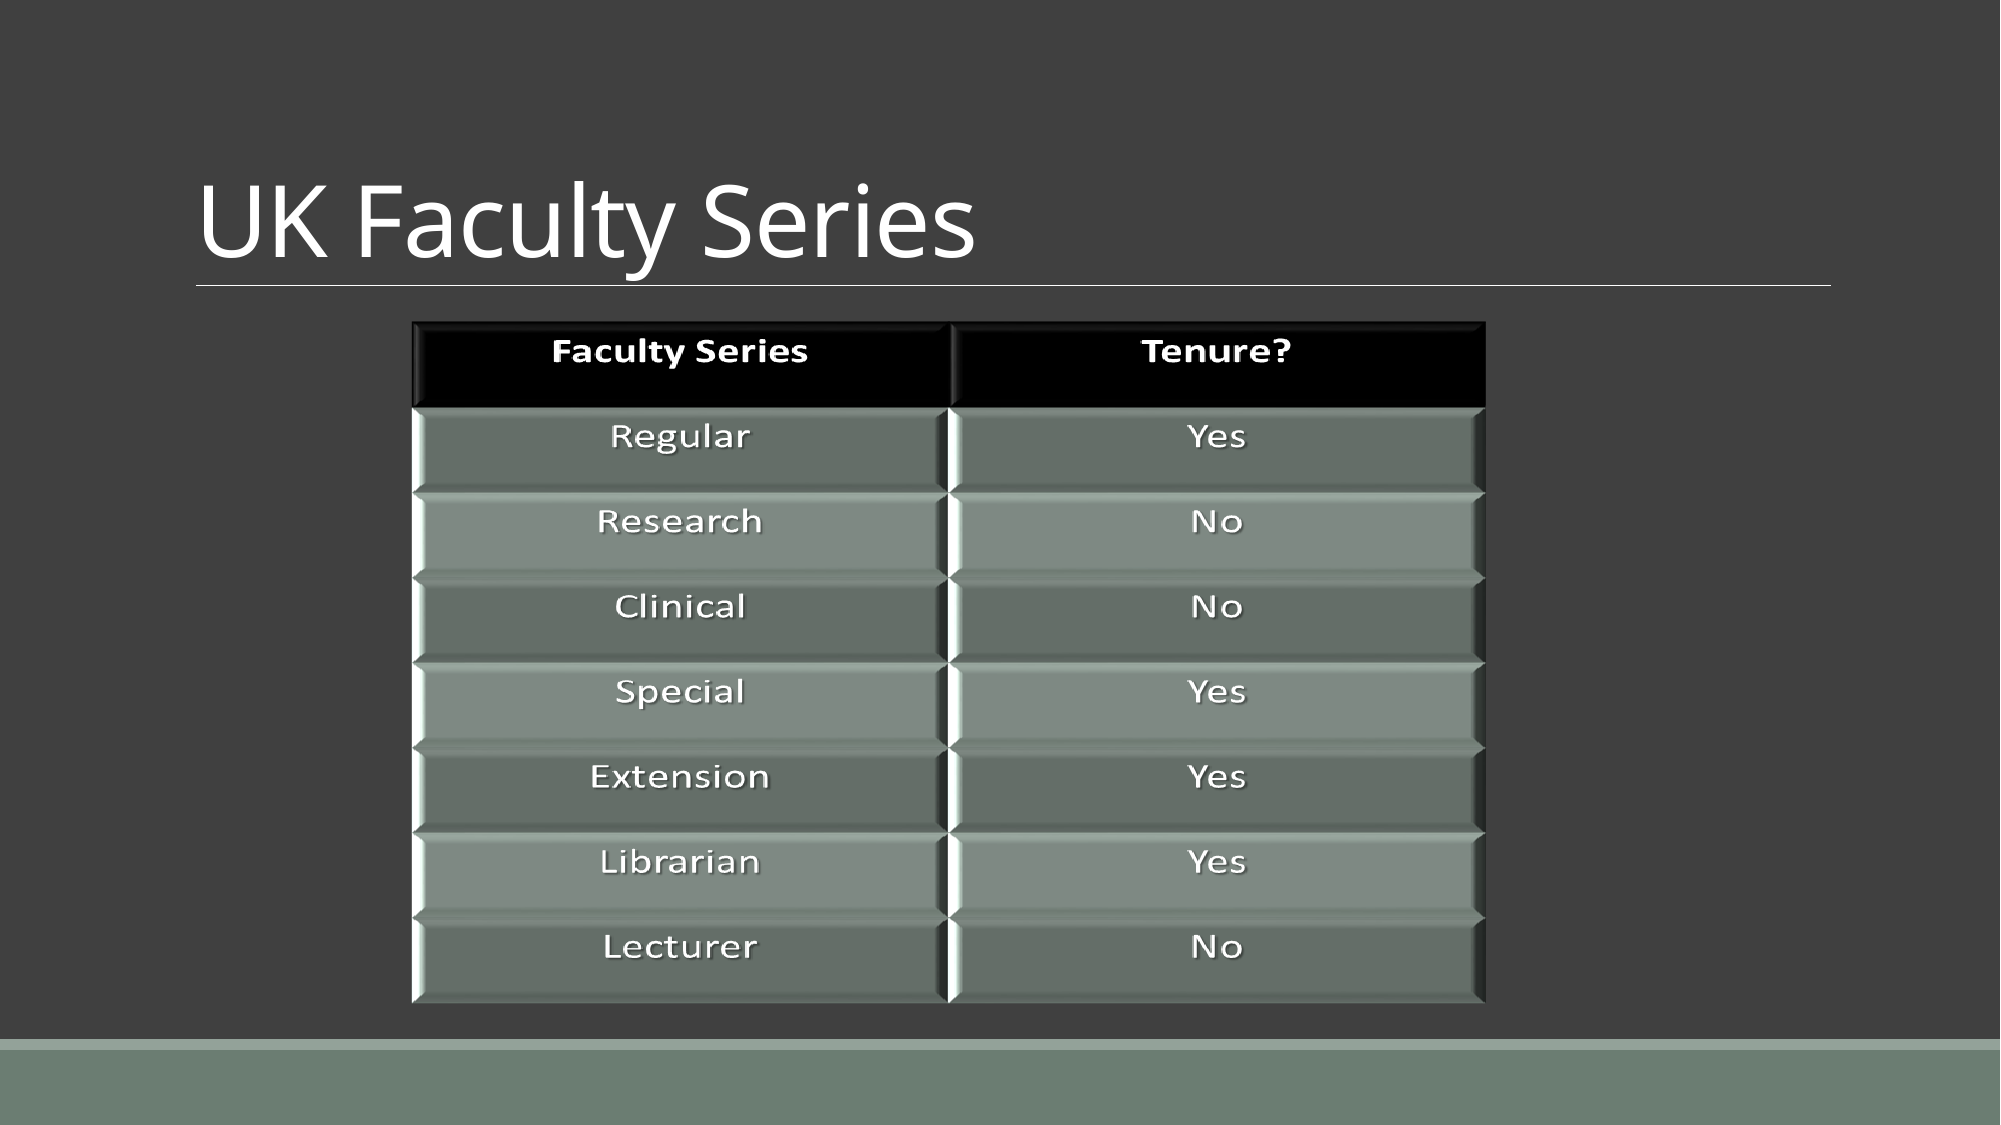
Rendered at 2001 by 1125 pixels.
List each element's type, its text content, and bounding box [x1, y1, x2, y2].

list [409, 315, 1490, 1005]
title UK Faculty Series [180, 47, 1830, 285]
